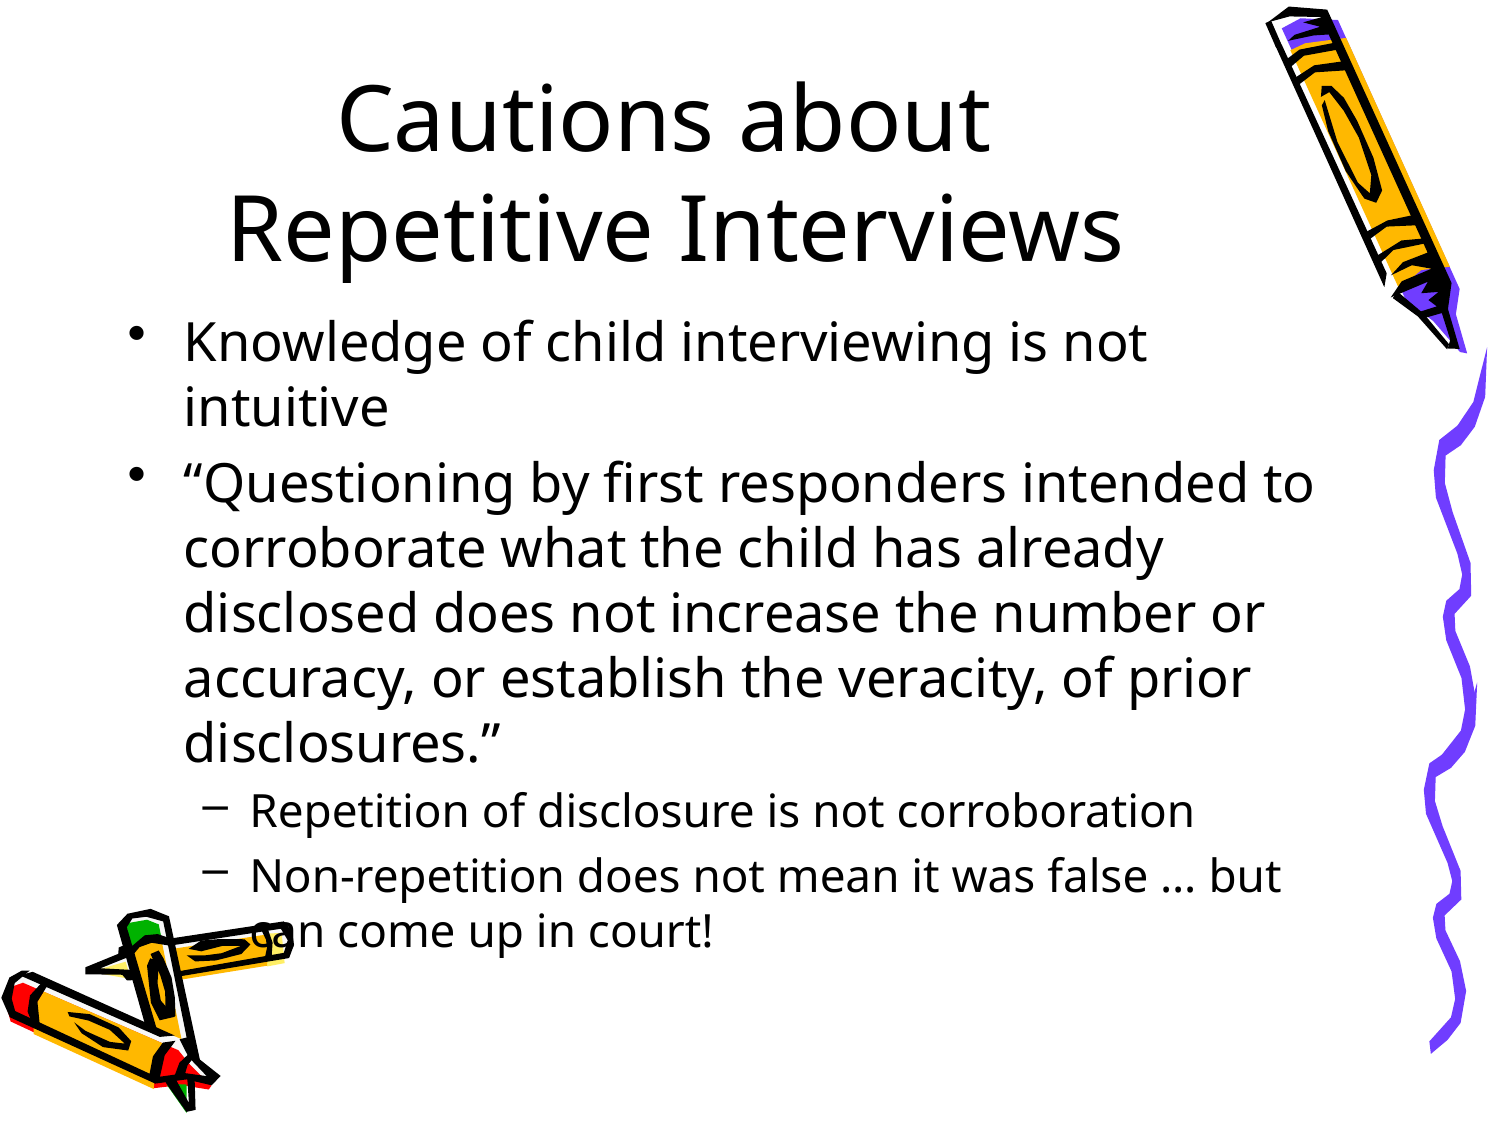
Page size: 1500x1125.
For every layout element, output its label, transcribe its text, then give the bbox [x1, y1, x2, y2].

title Cautions about Repetitive Interviews [112, 24, 1240, 288]
list Knowledge of child interviewing is not intuitive “Questioning by first responders intended to corroborate what the child has already disclosed does not increase the number or accuracy, or establish the veracity, of prior disclosures.” Repetition of disclosure is not corroboration Non-repetition does not mean it was false … but can come up in court! [112, 299, 1376, 901]
